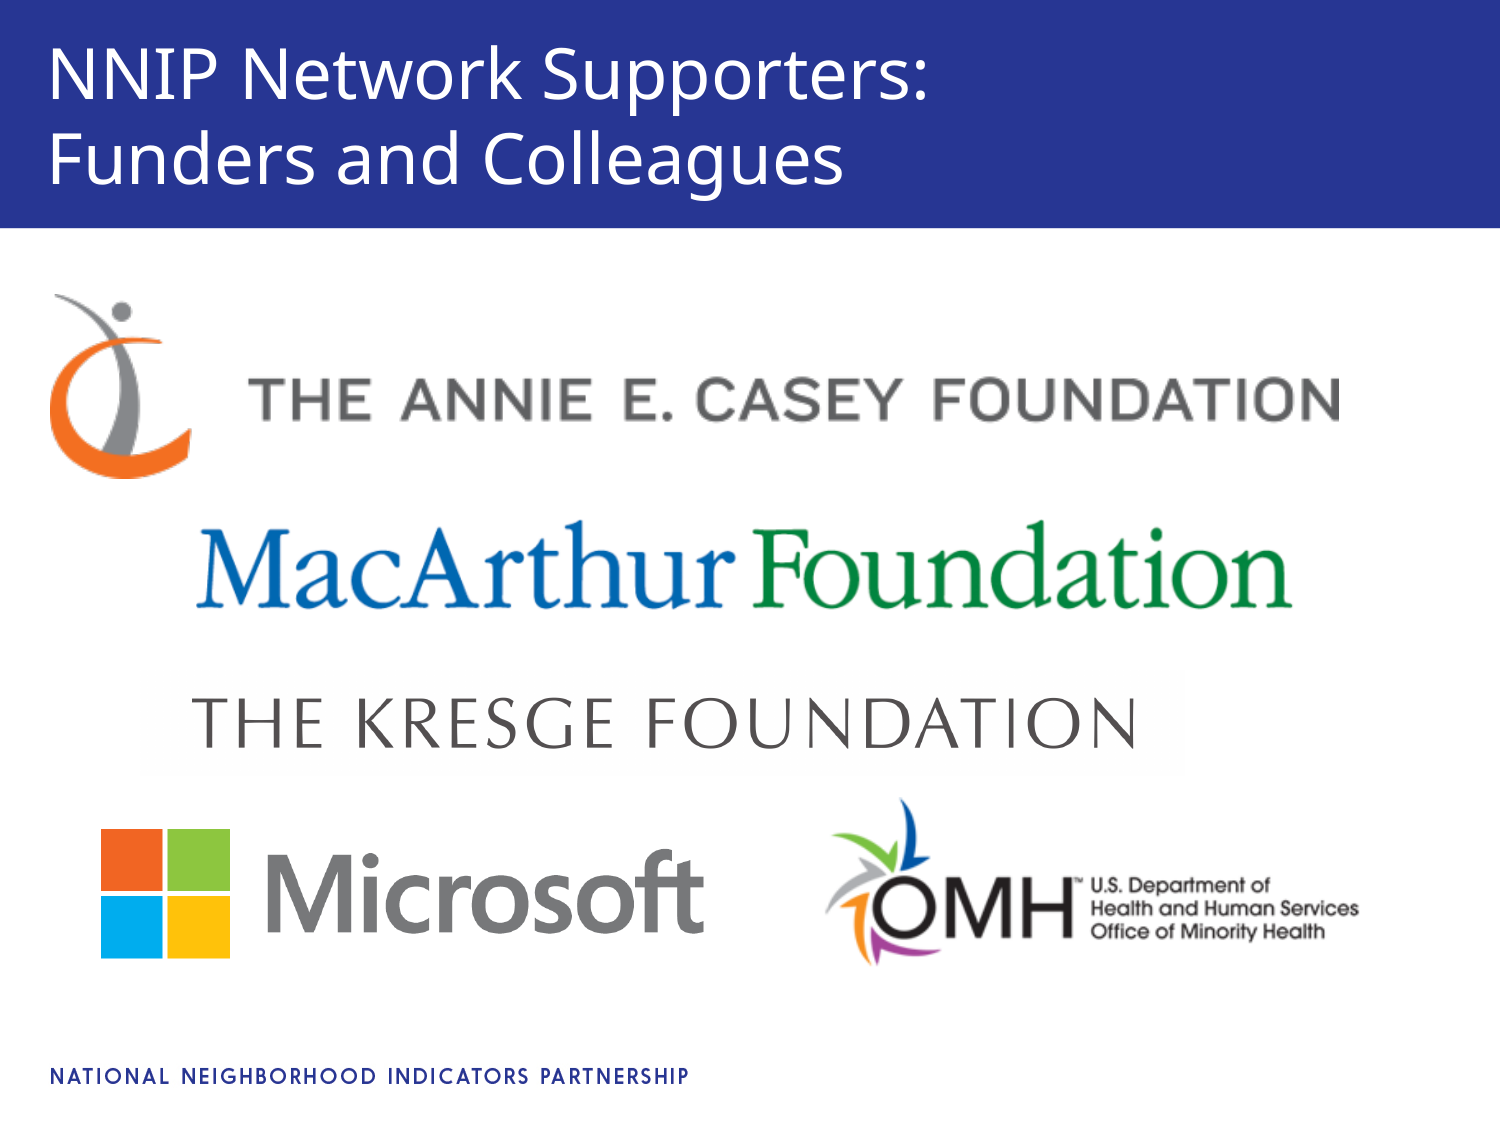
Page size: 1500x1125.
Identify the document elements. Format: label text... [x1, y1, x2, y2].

title NNIP Network Supporters: Funders and Colleagues [31, 21, 1471, 198]
picture [0, 0, 1500, 1125]
